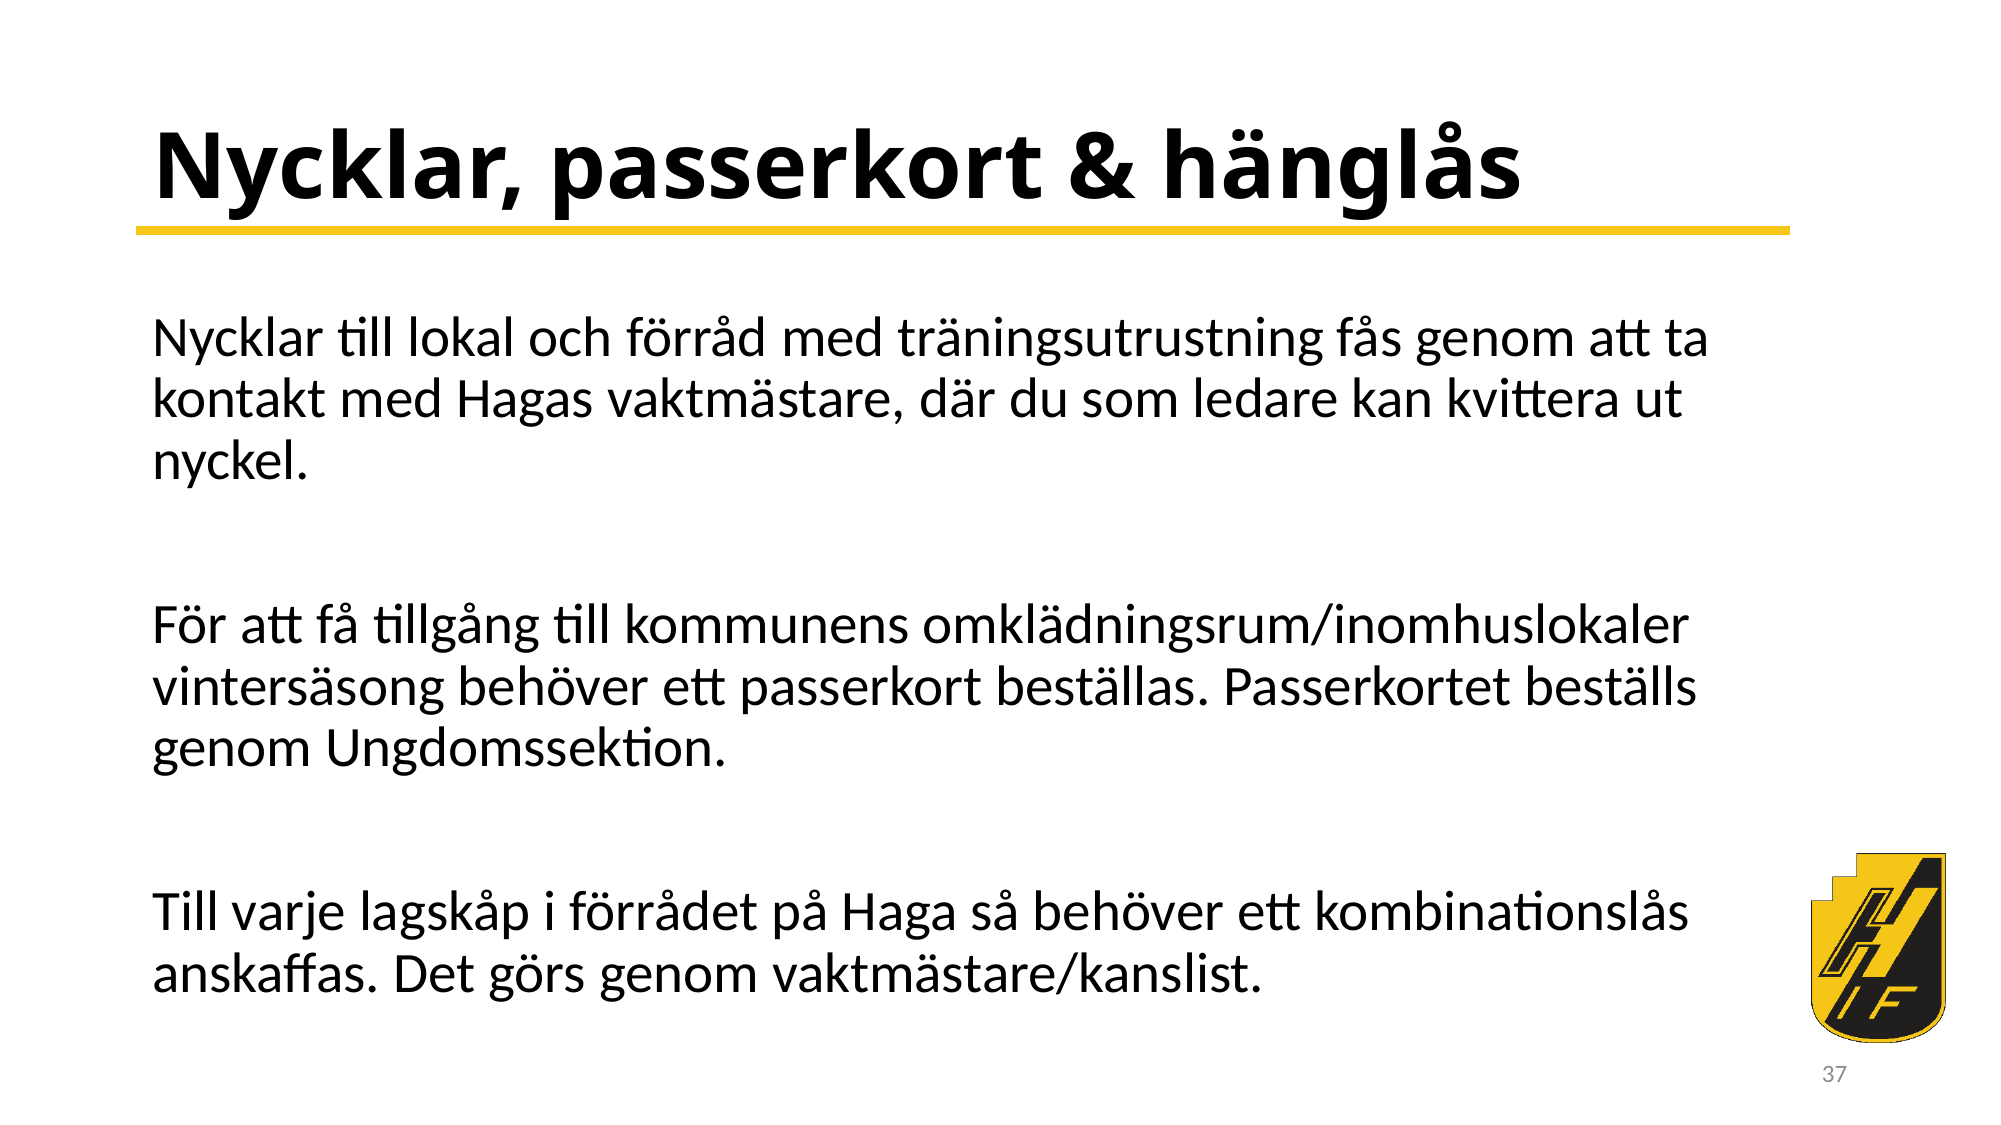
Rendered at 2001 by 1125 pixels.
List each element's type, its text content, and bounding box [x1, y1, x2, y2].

list Nycklar till lokal och förråd med träningsutrustning fås genom att ta kontakt med Hagas vaktmästare, där du som ledare kan kvittera ut nyckel. För att få tillgång till kommunens omklädningsrum/inomhuslokaler vintersäsong behöver ett passerkort beställas. Passerkortet beställs genom Ungdomssektion. Till varje lagskåp i förrådet på Haga så behöver ett kombinationslås anskaffas. Det görs genom vaktmästare/kanslist. [137, 299, 1863, 1014]
title Nycklar, passerkort & hänglås [137, 59, 1863, 278]
slide_number 37 [1412, 1042, 1863, 1103]
picture [1811, 853, 1946, 1043]
text_box [136, 226, 1790, 235]
